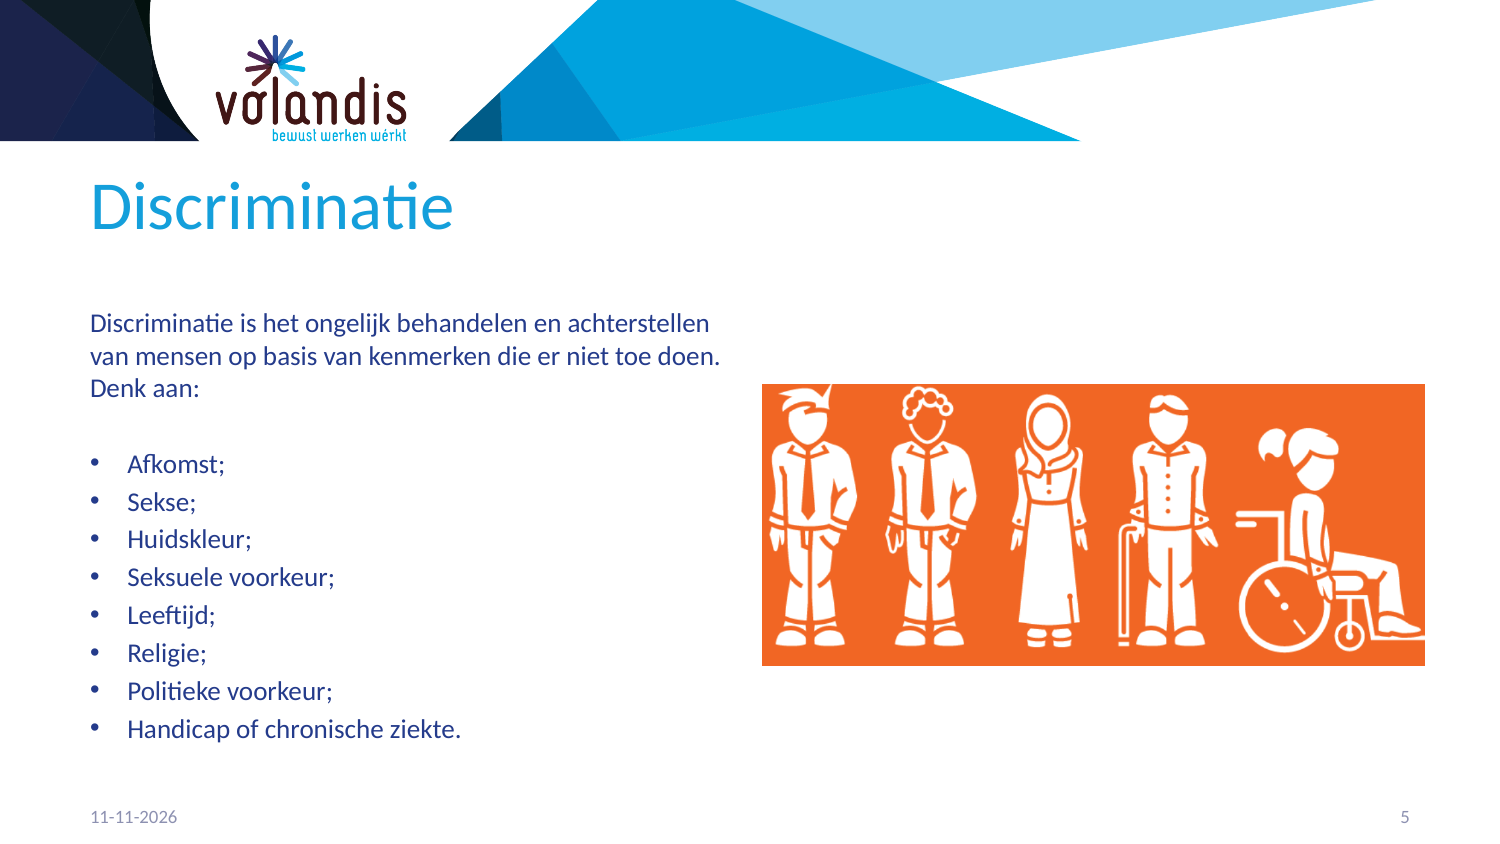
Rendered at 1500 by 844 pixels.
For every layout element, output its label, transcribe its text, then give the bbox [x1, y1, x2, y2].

list Discriminatie is het ongelijk behandelen en achterstellen van mensen op basis van kenmerken die er niet toe doen. Denk aan: Afkomst; Sekse; Huidskleur; Seksuele voorkeur; Leeftijd; Religie; Politieke voorkeur; Handicap of chronische ziekte. [75, 298, 738, 753]
title Discriminatie [75, 162, 1425, 253]
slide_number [75, 782, 425, 827]
slide_number 6 [1074, 782, 1425, 827]
picture [0, 0, 1500, 844]
